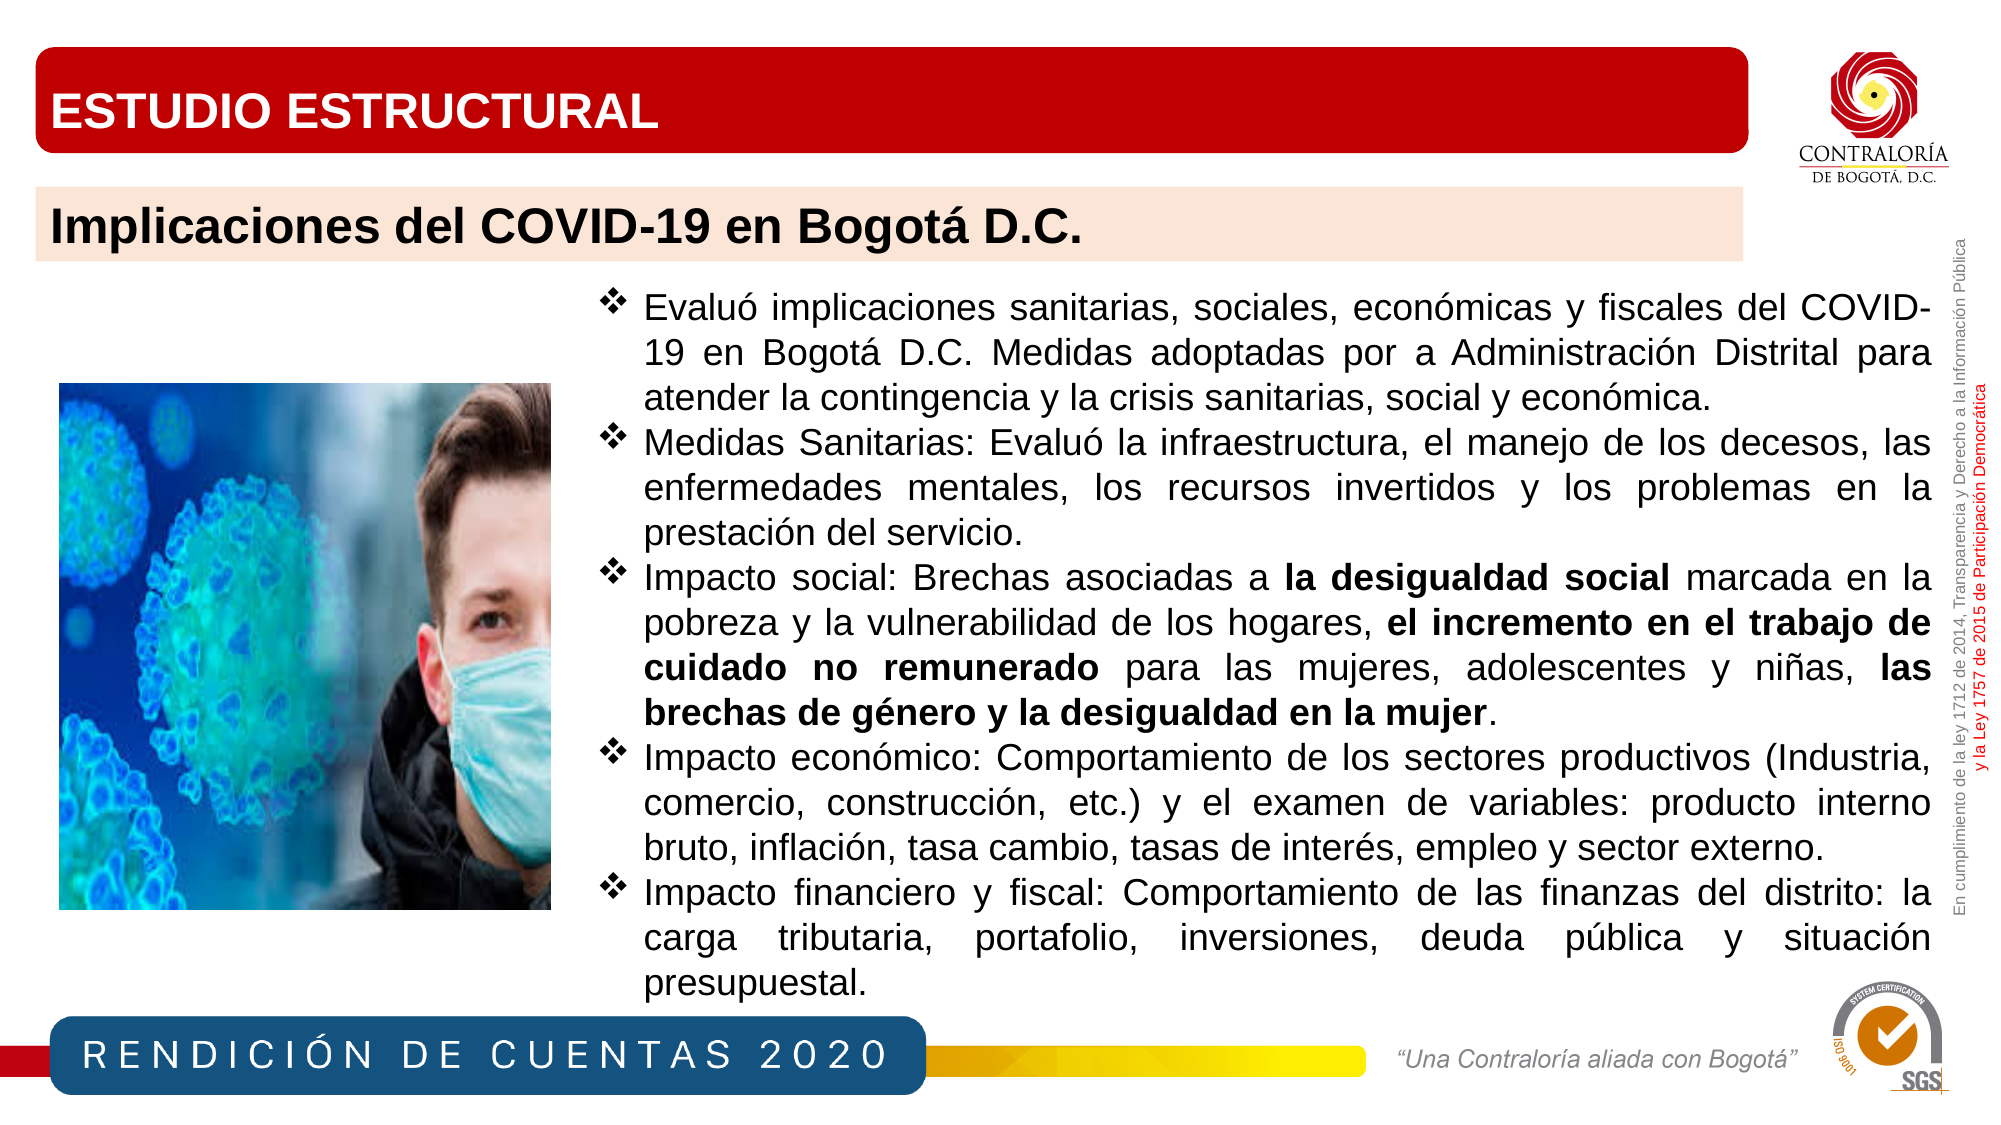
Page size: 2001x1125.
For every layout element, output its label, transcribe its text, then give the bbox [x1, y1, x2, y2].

text_box [38, 146, 1746, 155]
text_box [34, 46, 1750, 138]
picture [0, 0, 2001, 1125]
text_box Evaluó implicaciones sanitarias, sociales, económicas y fiscales del COVID-19 en Bogotá D.C. Medidas adoptadas por a Administración Distrital para atender la contingencia y la crisis sanitarias, social y económica. Medidas Sanitarias: Evaluó la infraestructura, el manejo de los decesos, las enfermedades mentales, los recursos invertidos y los problemas en la prestación del servicio. Impacto social: Brechas asociadas a la desigualdad social marcada en la pobreza y la vulnerabilidad de los hogares, el incremento en el trabajo de cuidado no remunerado para las mujeres, adolescentes y niñas, las brechas de género y la desigualdad en la mujer. Impacto económico: Comportamiento de los sectores productivos (Industria, comercio, construcción, etc.) y el examen de variables: producto interno bruto, inflación, tasa cambio, tasas de interés, empleo y sector externo. Impacto financiero y fiscal: Comportamiento de las finanzas del distrito: la carga tributaria, portafolio, inversiones, deuda pública y situación presupuestal. [581, 275, 1947, 1011]
text_box ESTUDIO ESTRUCTURAL [35, 70, 1777, 146]
text_box Implicaciones del COVID-19 en Bogotá D.C. [35, 186, 1744, 262]
text_box En cumplimiento de la ley 1712 de 2014, Transparencia y Derecho a la Información Pública y la Ley 1757 de 2015 de Participación Democrática [1941, 175, 2000, 981]
